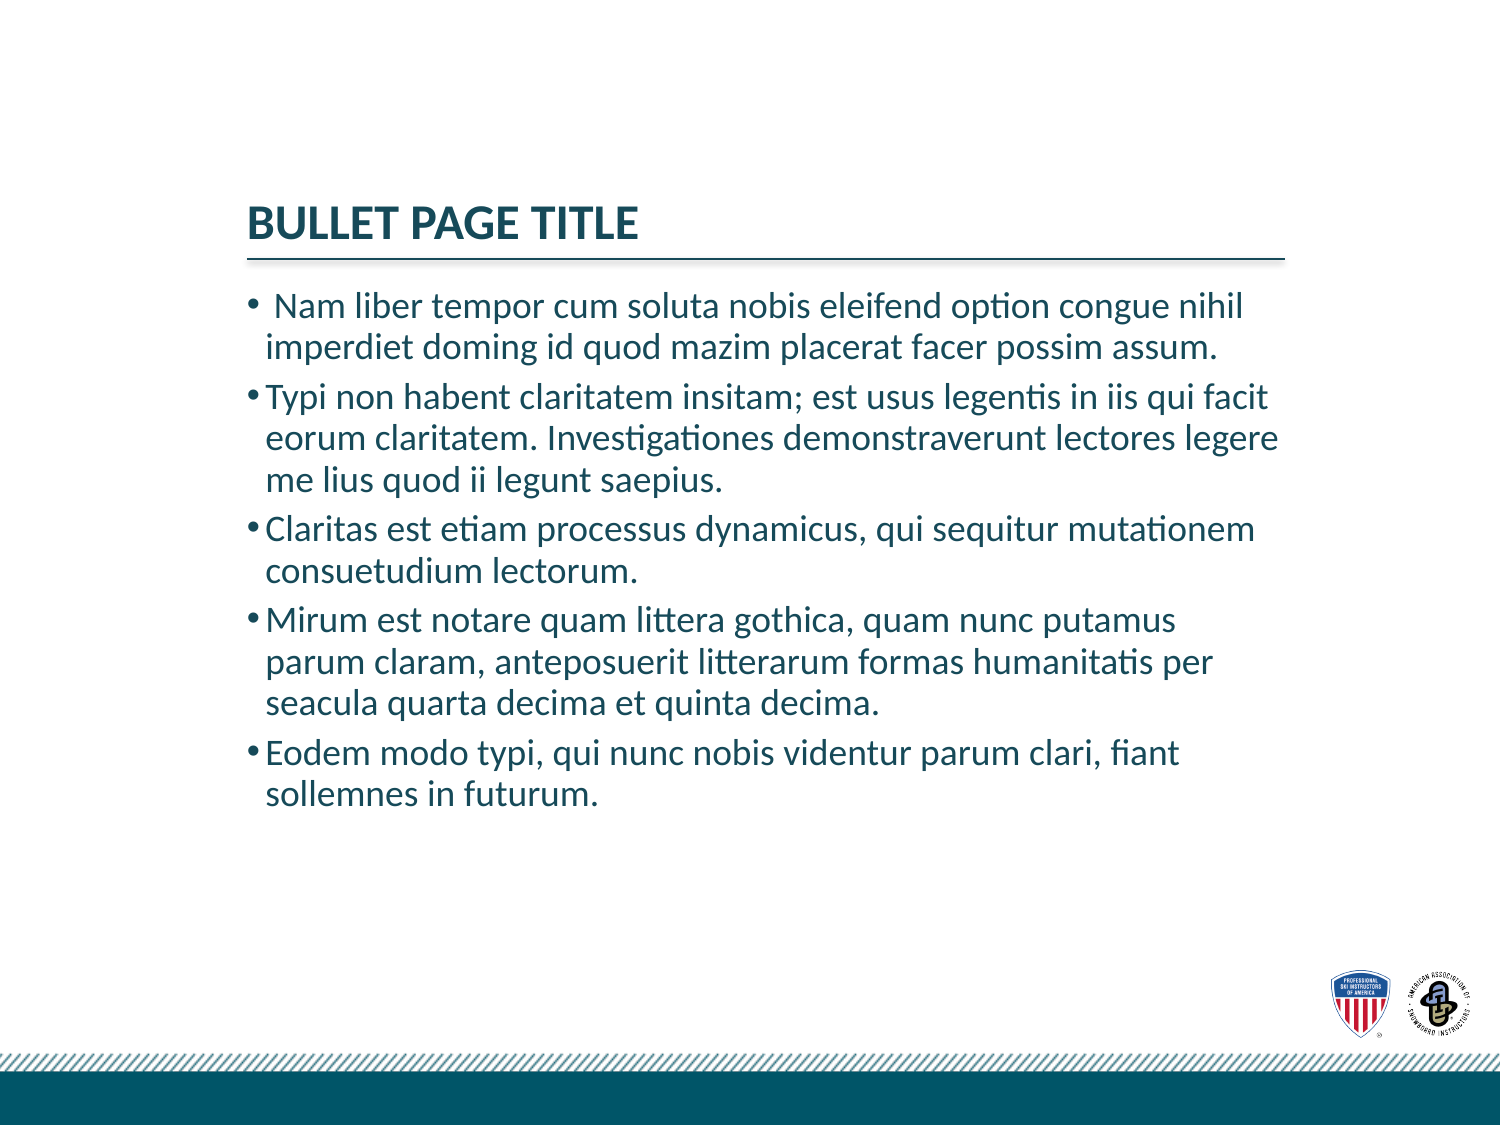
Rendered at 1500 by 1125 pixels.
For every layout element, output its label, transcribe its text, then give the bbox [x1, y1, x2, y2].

picture [1331, 970, 1470, 1038]
title Bullet Page Title [246, 202, 1286, 272]
list Nam liber tempor cum soluta nobis eleifend option congue nihil imperdiet doming id quod mazim placerat facer possim assum. Typi non habent claritatem insitam; est usus legentis in iis qui facit eorum claritatem. Investigationes demonstraverunt lectores legere me lius quod ii legunt saepius. Claritas est etiam processus dynamicus, qui sequitur mutationem consuetudium lectorum. Mirum est notare quam littera gothica, quam nunc putamus parum claram, anteposuerit litterarum formas humanitatis per seacula quarta decima et quinta decima. Eodem modo typi, qui nunc nobis videntur parum clari, fiant sollemnes in futurum. [246, 283, 1286, 886]
